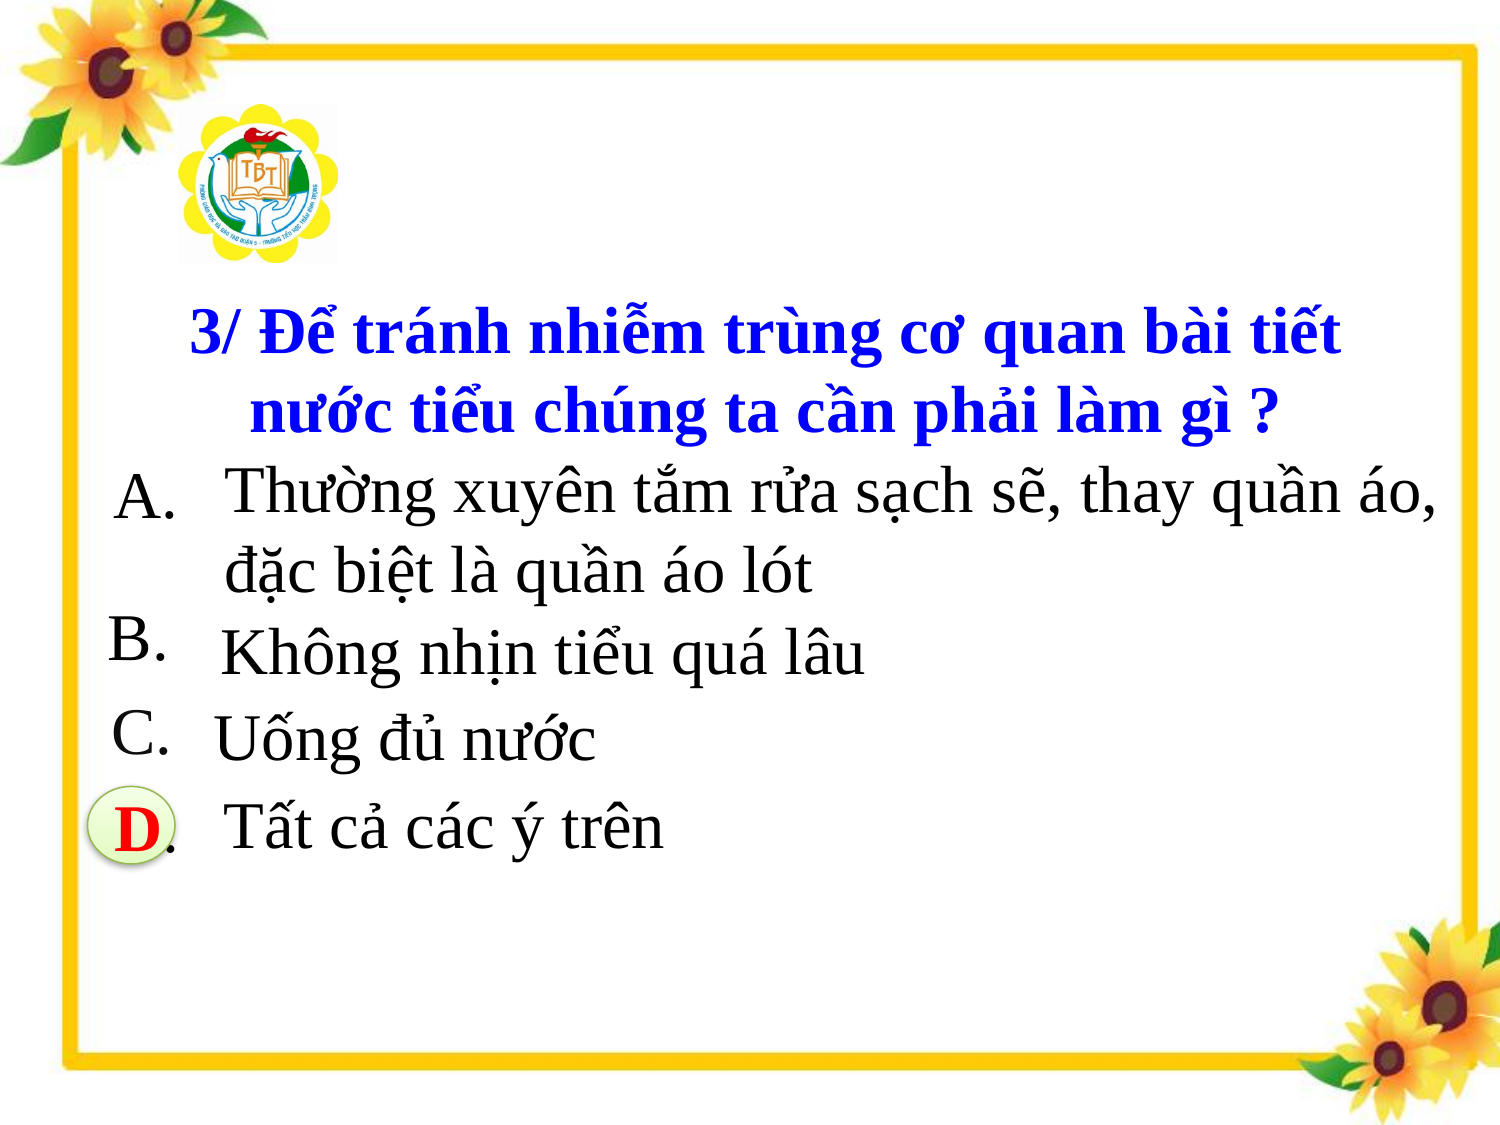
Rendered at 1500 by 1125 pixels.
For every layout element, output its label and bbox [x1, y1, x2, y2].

text_box [107, 580, 1270, 716]
picture [0, 0, 1500, 1125]
text_box [94, 666, 1117, 802]
text_box [113, 457, 1445, 560]
